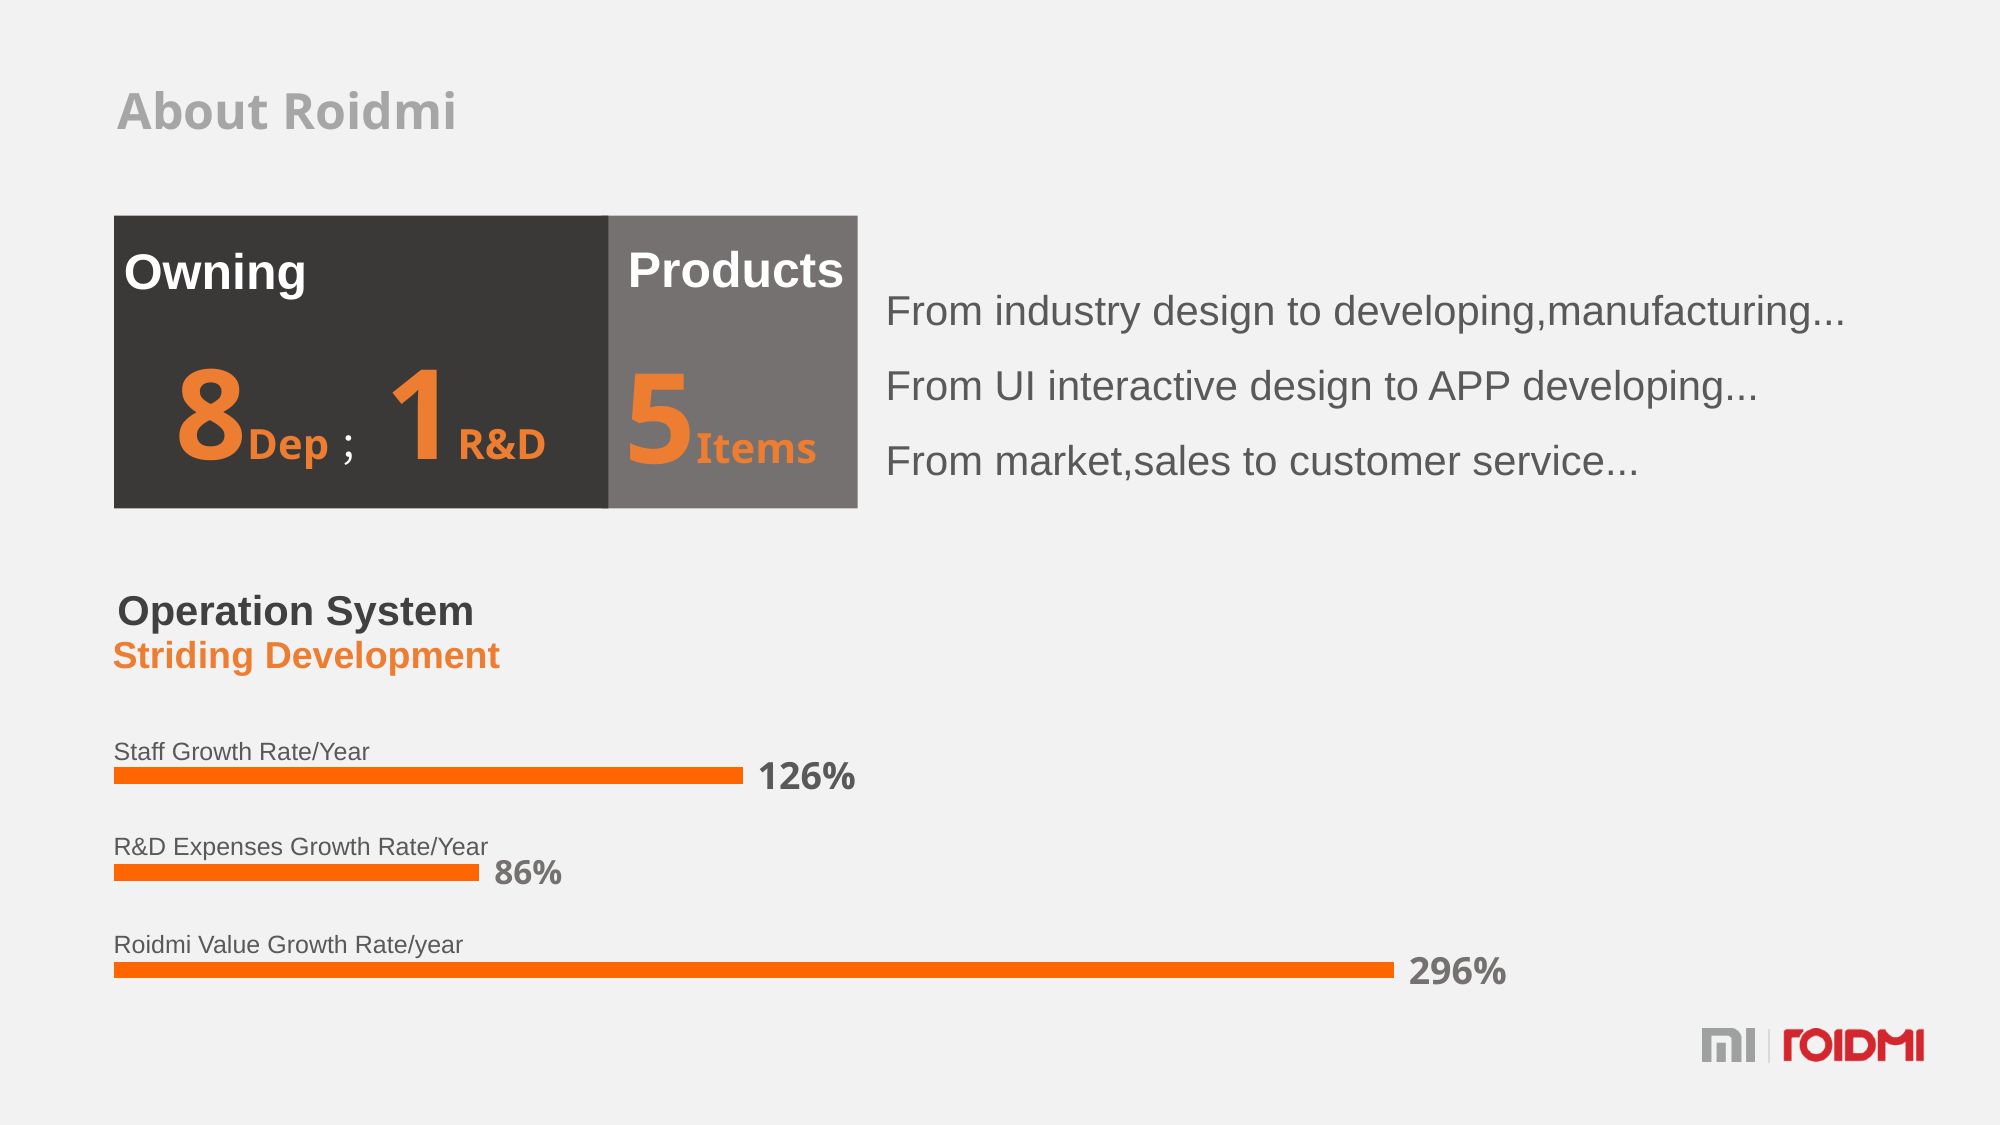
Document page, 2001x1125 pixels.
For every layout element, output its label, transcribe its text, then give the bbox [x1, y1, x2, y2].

picture [1702, 1028, 1755, 1062]
text_box Striding Development [97, 624, 563, 684]
text_box 86% [479, 843, 578, 899]
text_box Roidmi Value Growth Rate/year [98, 906, 480, 966]
text_box 296% [1393, 939, 1522, 1000]
text_box 126% [742, 744, 871, 805]
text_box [108, 215, 609, 550]
text_box R&D Expenses Growth Rate/Year [98, 808, 504, 868]
text_box Staff Growth Rate/Year [98, 713, 523, 773]
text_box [609, 215, 879, 509]
text_box About Roidmi [102, 72, 473, 147]
picture [1782, 1028, 1925, 1064]
text_box From industry design to developing,manufacturing... From UI interactive design to APP developing... From market,sales to customer service... [879, 251, 1902, 492]
text_box Operation System [102, 551, 501, 624]
